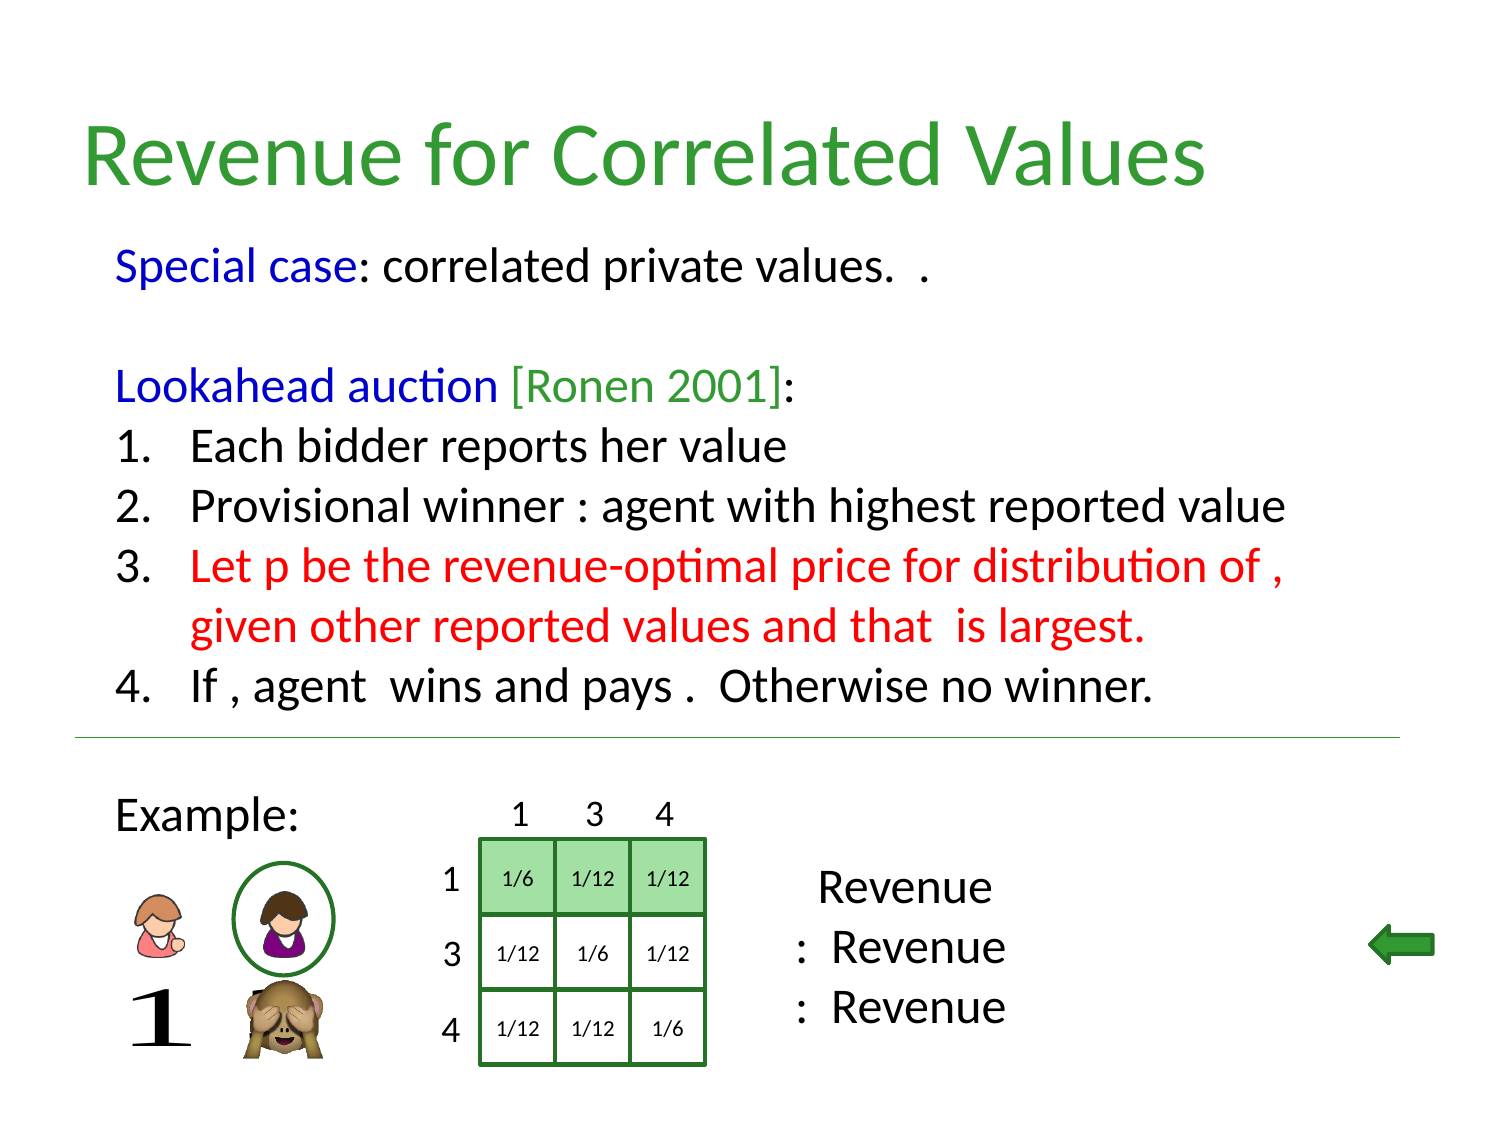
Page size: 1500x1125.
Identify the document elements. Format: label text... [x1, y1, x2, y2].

text_box Example: [100, 774, 400, 850]
picture [243, 979, 323, 1059]
text_box Revenue for Correlated Values [67, 86, 1224, 211]
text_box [421, 773, 706, 1066]
picture [259, 891, 309, 958]
picture [134, 894, 185, 958]
text_box [1367, 923, 1435, 966]
text_box [231, 860, 336, 978]
